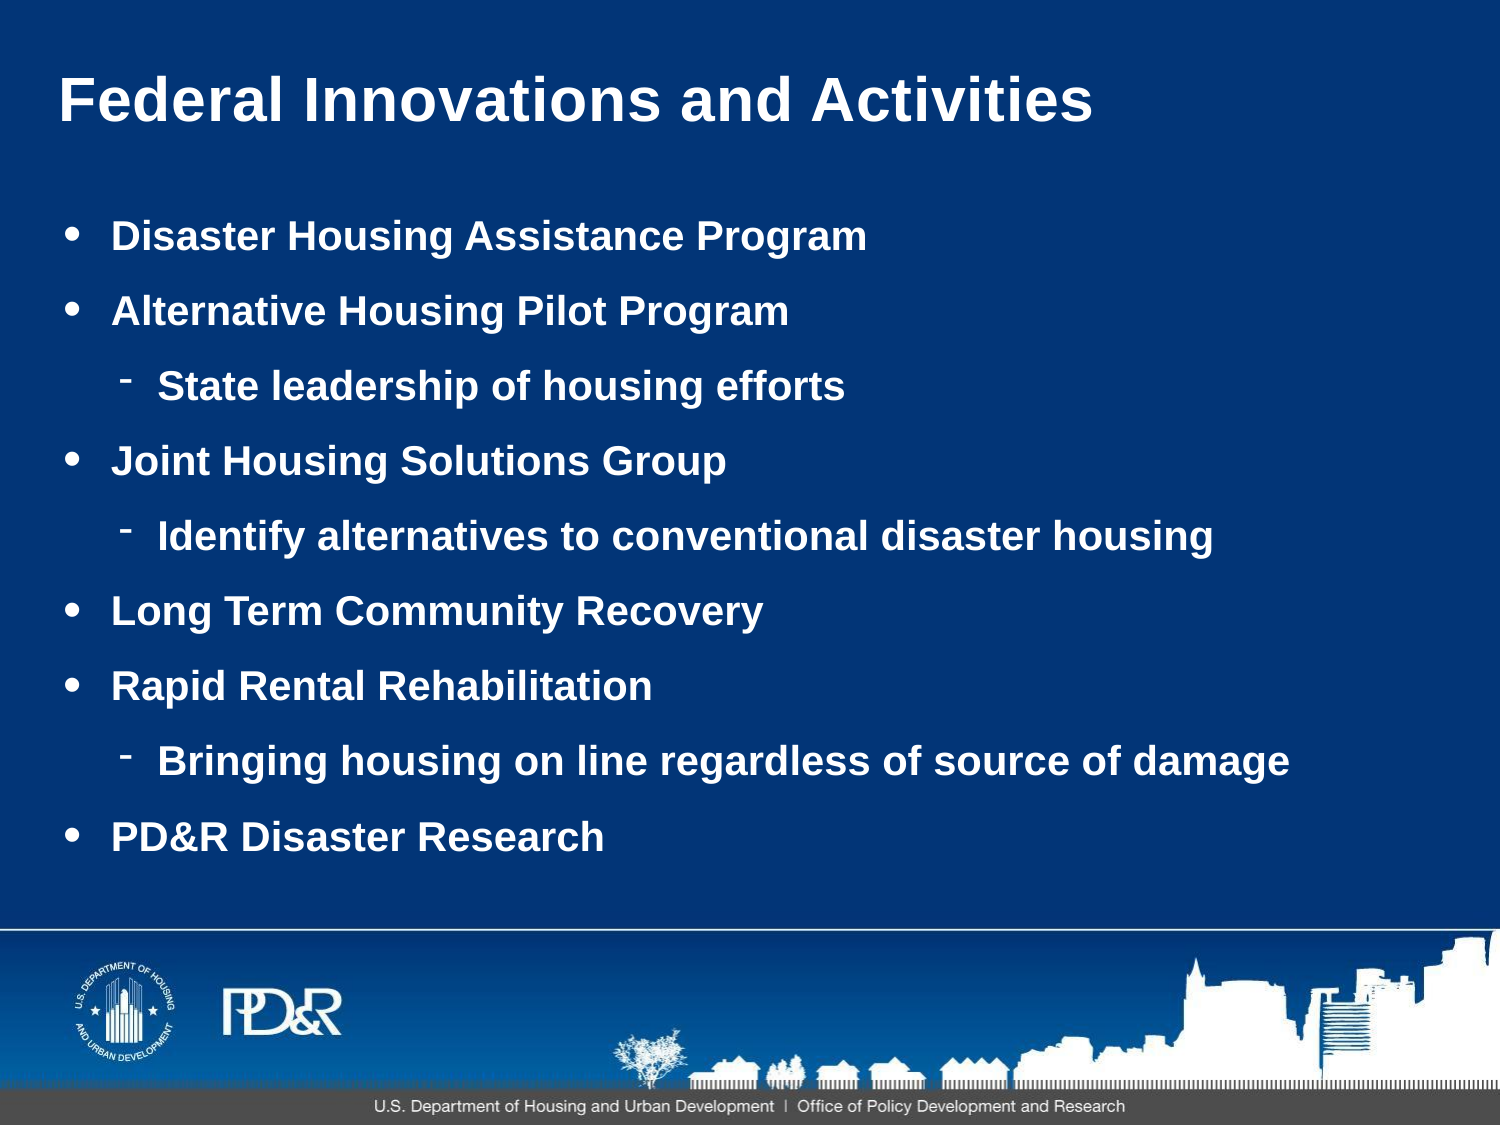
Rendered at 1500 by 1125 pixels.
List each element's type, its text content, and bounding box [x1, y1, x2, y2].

picture [0, 0, 1500, 1125]
text_box Disaster Housing Assistance Program Alternative Housing Pilot Program State leadership of housing efforts Joint Housing Solutions Group Identify alternatives to conventional disaster housing Long Term Community Recovery Rapid Rental Rehabilitation Bringing housing on line regardless of source of damage PD&R Disaster Research [48, 201, 1323, 867]
title Federal Innovations and Activities [58, 59, 1388, 173]
